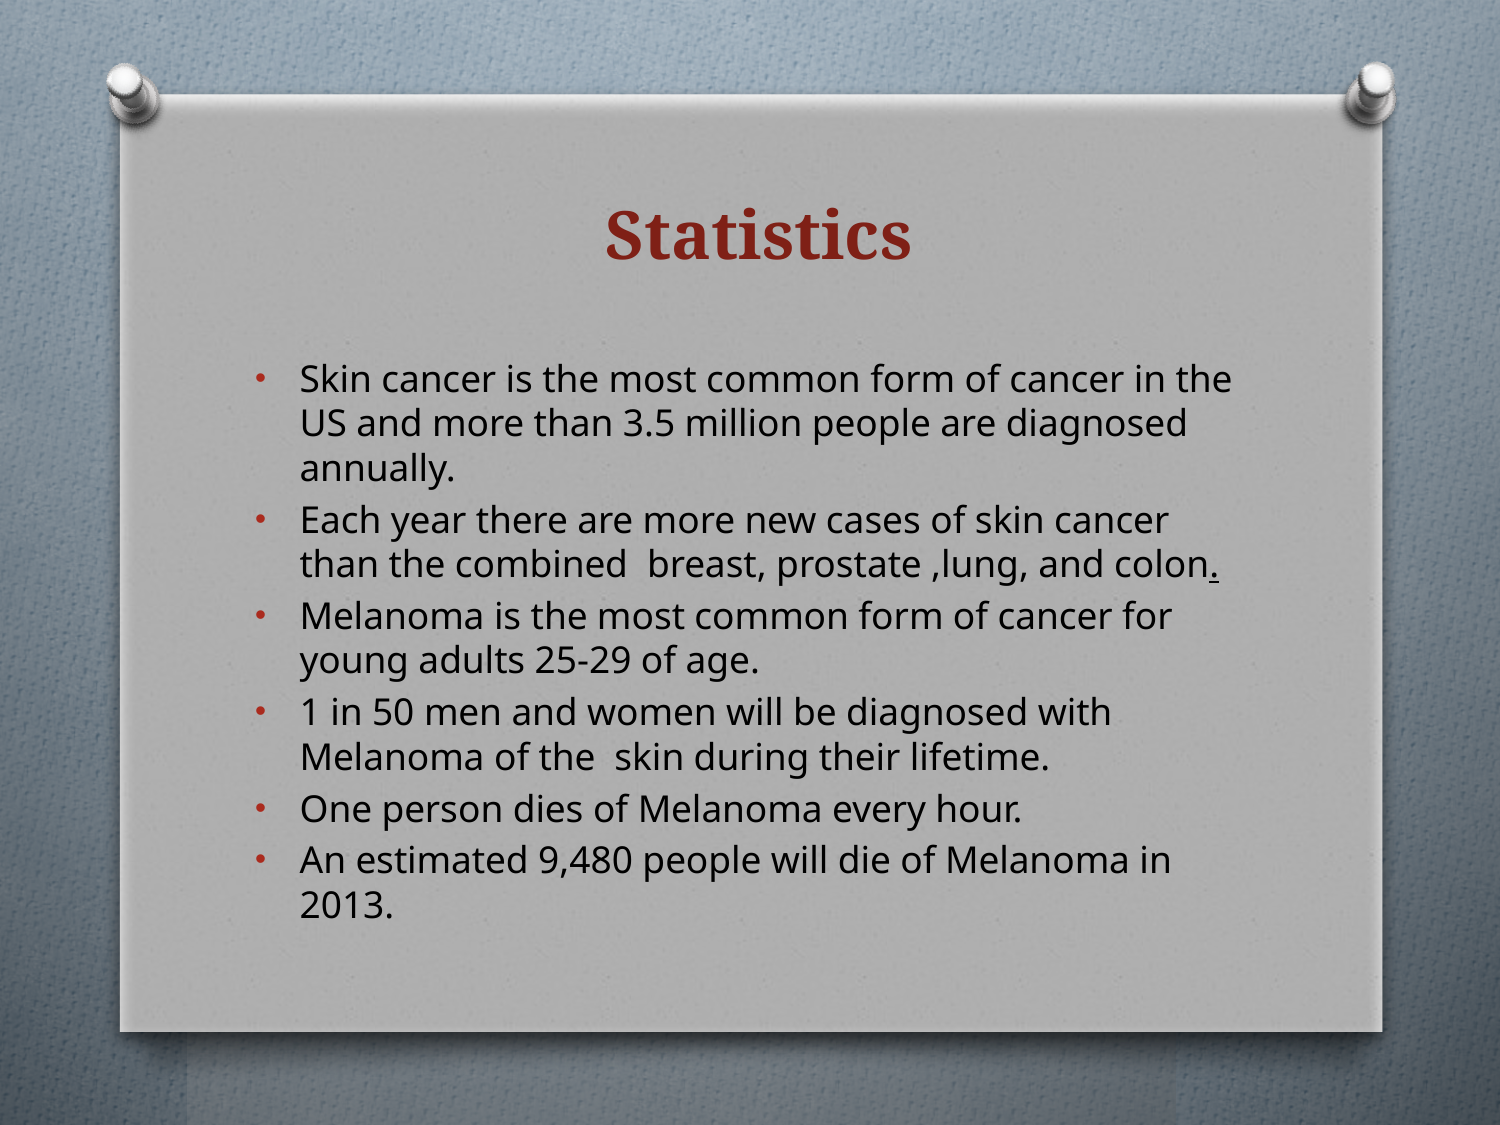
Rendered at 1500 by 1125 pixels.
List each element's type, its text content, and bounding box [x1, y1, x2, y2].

title Statistics [179, 134, 1323, 332]
list Skin cancer is the most common form of cancer in the US and more than 3.5 million people are diagnosed annually. Each year there are more new cases of skin cancer than the combined breast, prostate ,lung, and colon. Melanoma is the most common form of cancer for young adults 25-29 of age. 1 in 50 men and women will be diagnosed with Melanoma of the skin during their lifetime. One person dies of Melanoma every hour. An estimated 9,480 people will die of Melanoma in 2013. [240, 347, 1257, 939]
picture [1317, 35, 1439, 156]
picture [75, 29, 198, 153]
